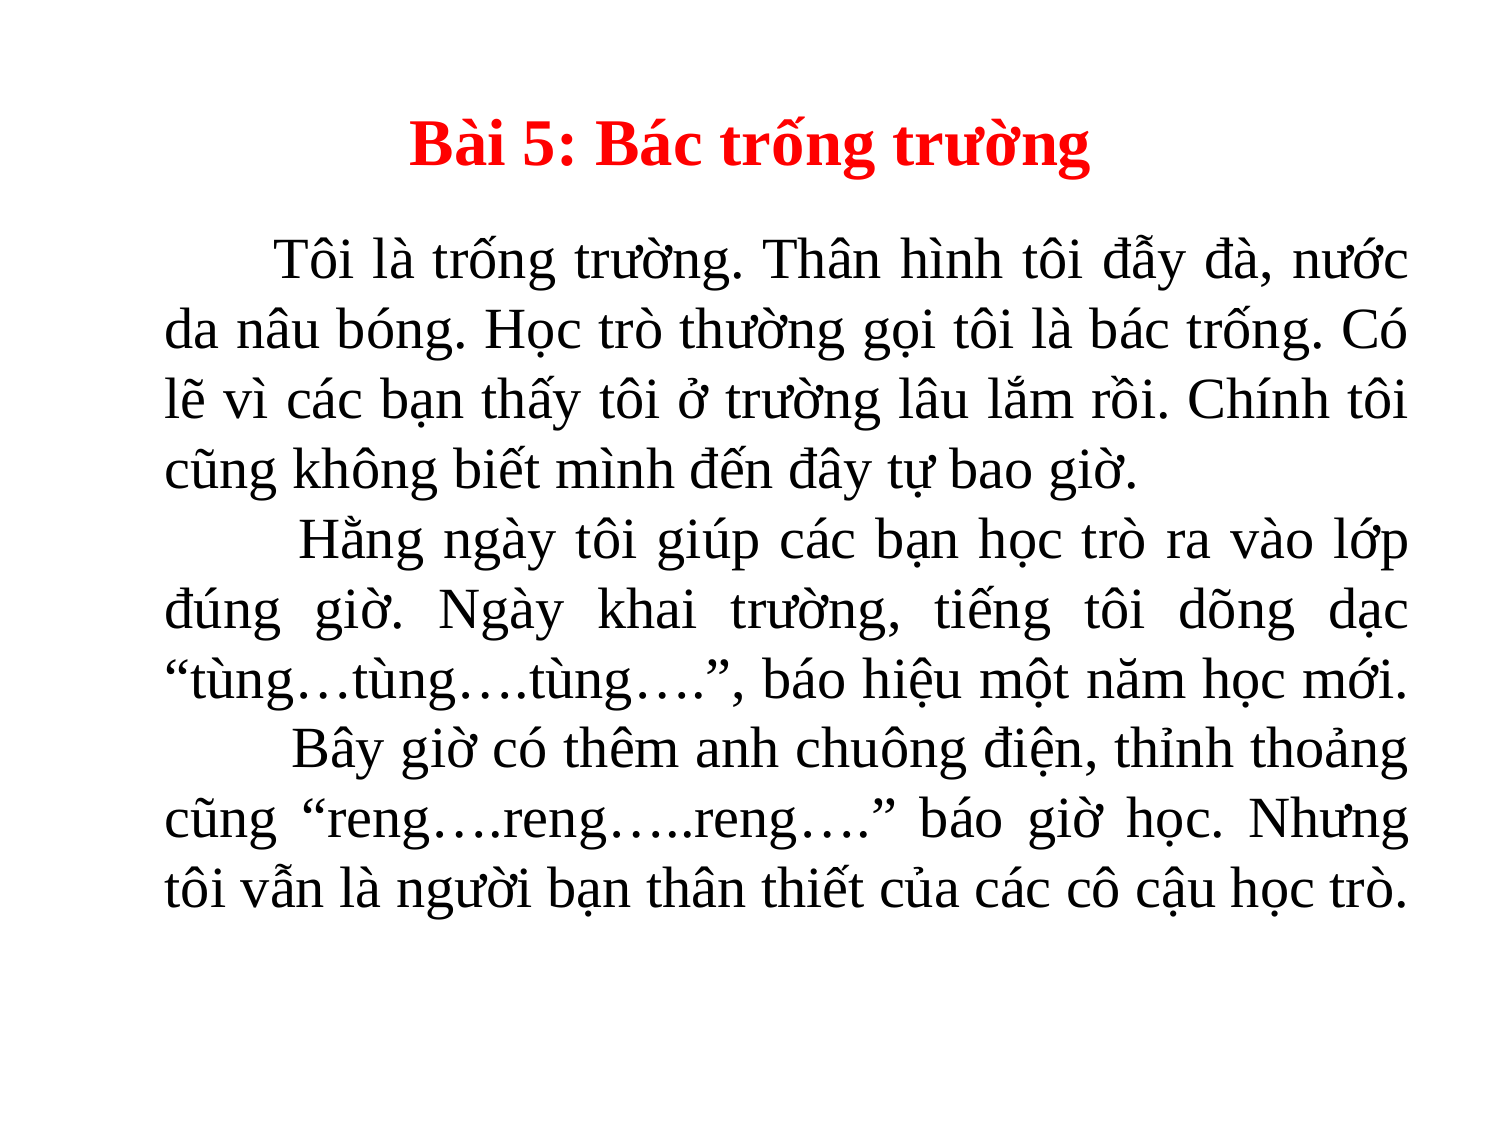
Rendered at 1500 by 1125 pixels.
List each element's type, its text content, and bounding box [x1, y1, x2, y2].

text_box Bài 5: Bác trống trường [104, 48, 1398, 188]
text_box Tôi là trống trường. Thân hình tôi đẫy đà, nước da nâu bóng. Học trò thường gọi tôi là bác trống. Có lẽ vì các bạn thấy tôi ở trường lâu lắm rồi. Chính tôi cũng không biết mình đến đây tự bao giờ. Hằng ngày tôi giúp các bạn học trò ra vào lớp đúng giờ. Ngày khai trường, tiếng tôi dõng dạc “tùng…tùng….tùng….”, báo hiệu một năm học mới. Bây giờ có thêm anh chuông điện, thỉnh thoảng cũng “reng….reng…..reng….” báo giờ học. Nhưng tôi vẫn là người bạn thân thiết của các cô cậu học trò. [149, 212, 1425, 927]
